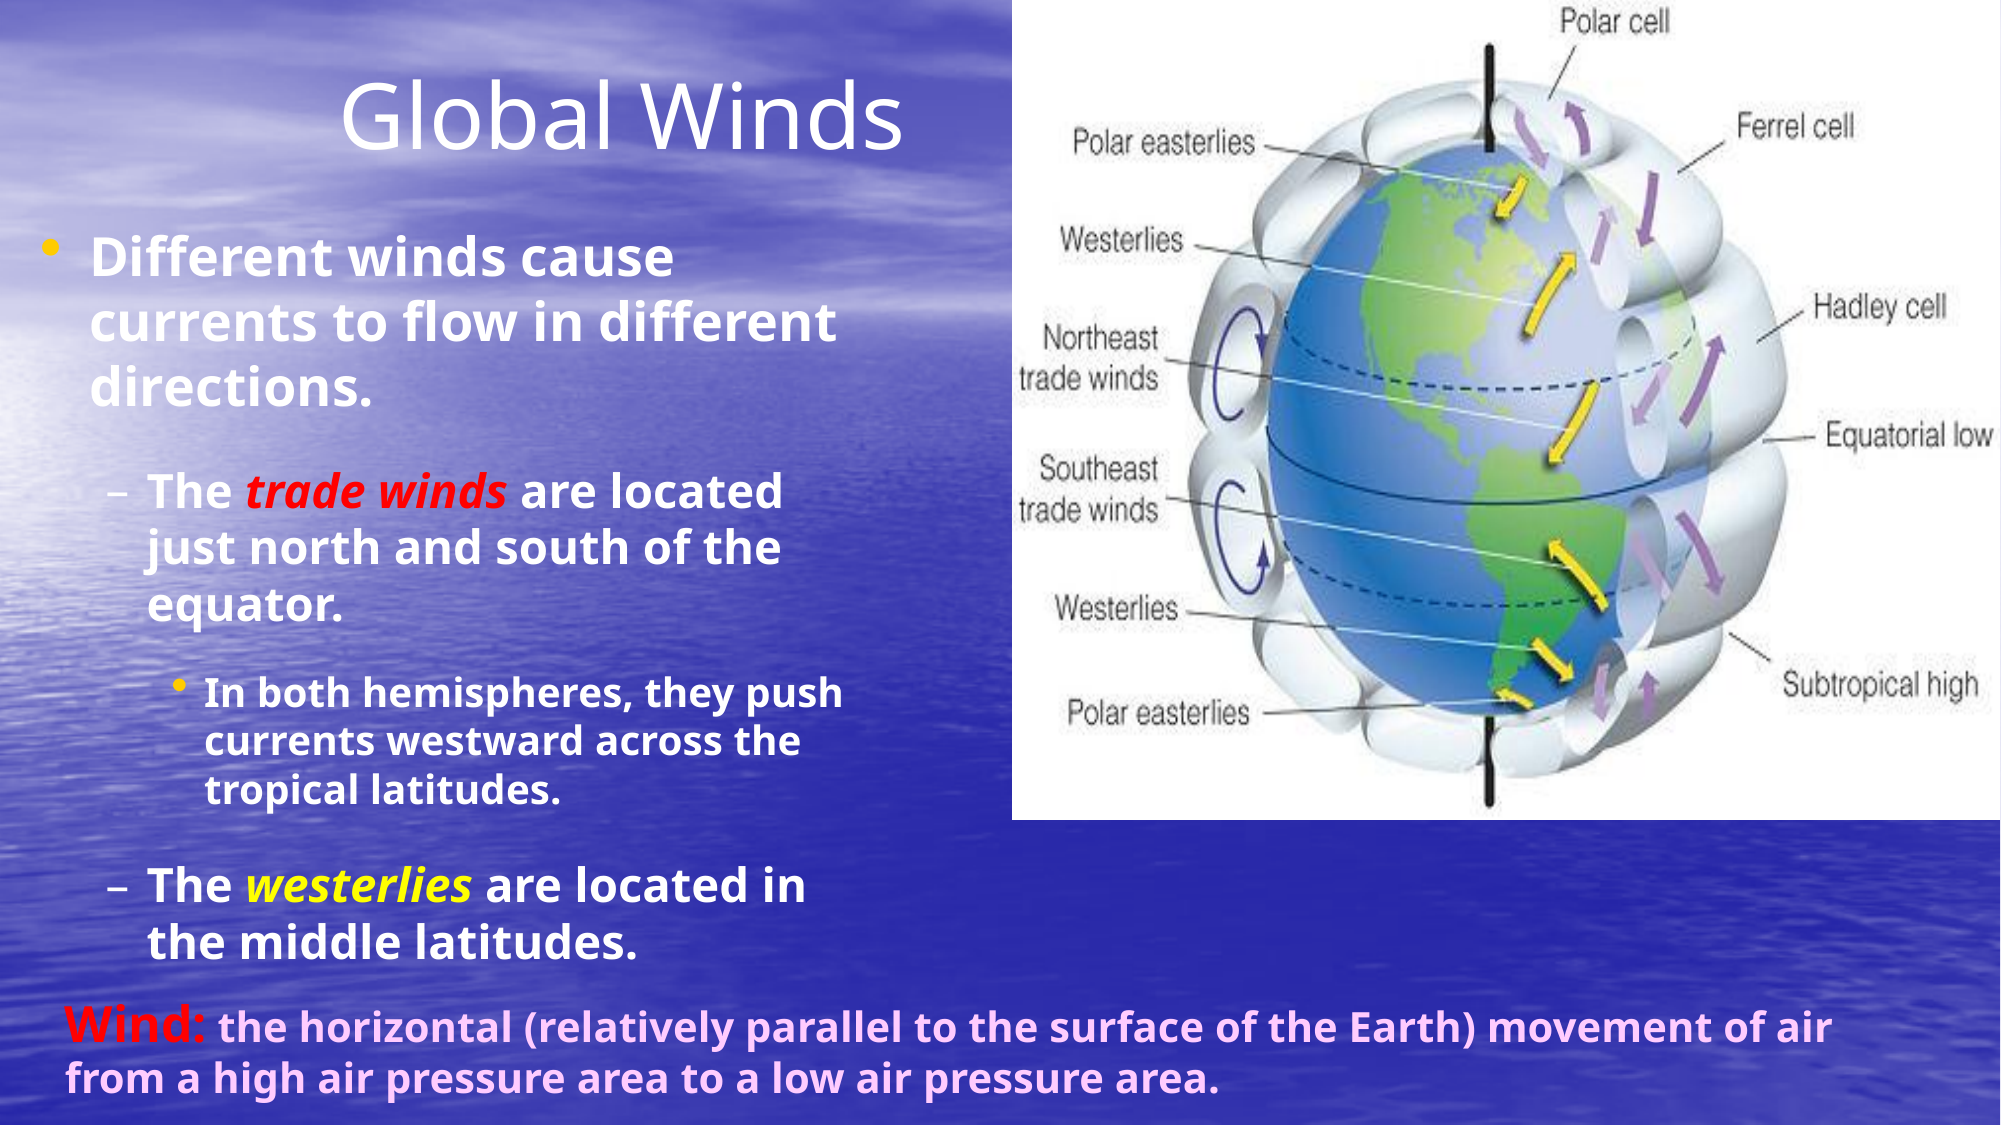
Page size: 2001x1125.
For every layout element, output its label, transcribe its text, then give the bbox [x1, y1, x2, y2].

title Global Winds [299, 24, 1007, 201]
text_box Wind: the horizontal (relatively parallel to the surface of the Earth) movement of air from a high air pressure area to a low air pressure area. [49, 984, 1913, 1110]
picture [1012, 0, 2000, 821]
list Different winds cause currents to flow in different directions. The trade winds are located just north and south of the equator. In both hemispheres, they push currents westward across the tropical latitudes. The westerlies are located in the middle latitudes. [24, 215, 888, 985]
